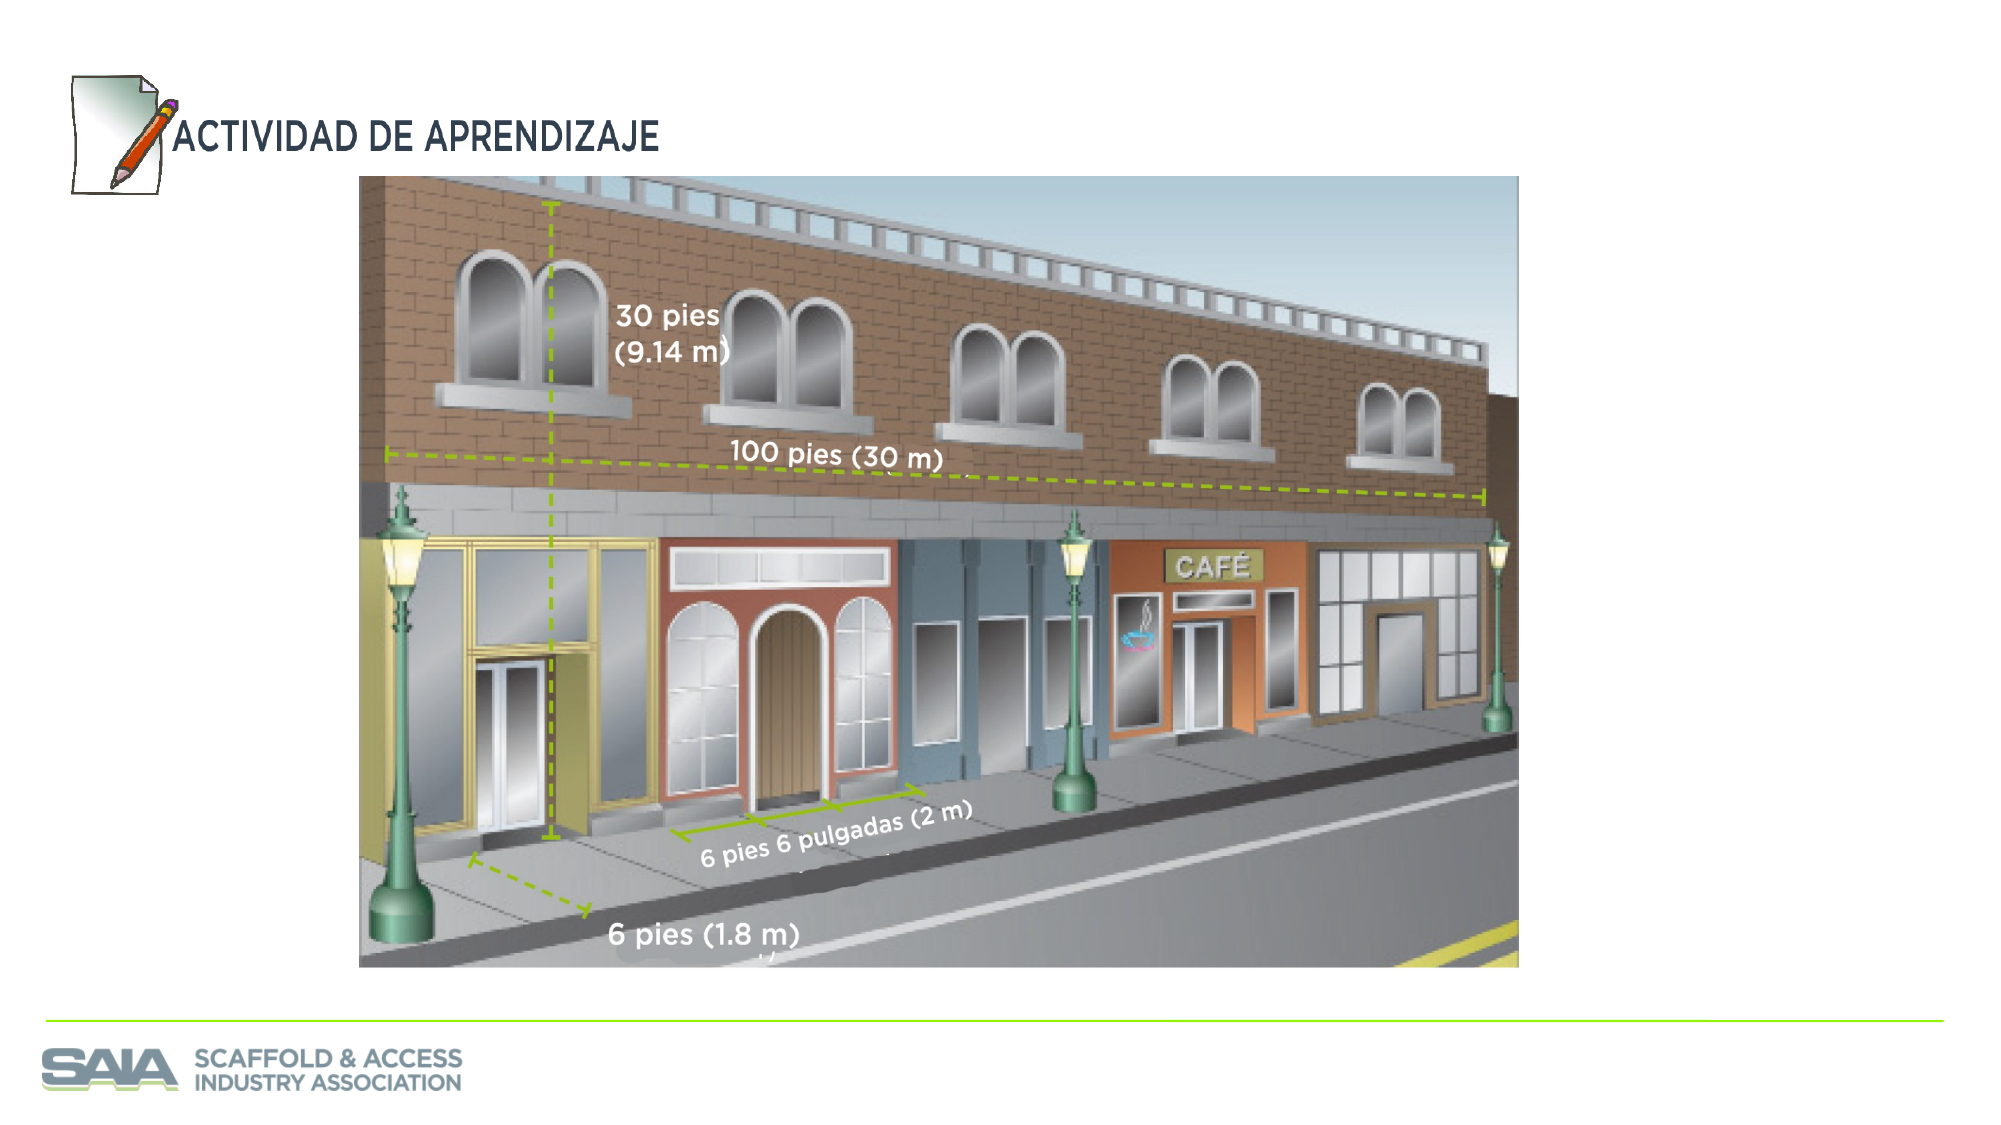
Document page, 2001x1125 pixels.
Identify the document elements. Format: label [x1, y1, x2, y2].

picture [42, 1047, 463, 1091]
picture [71, 75, 1519, 970]
